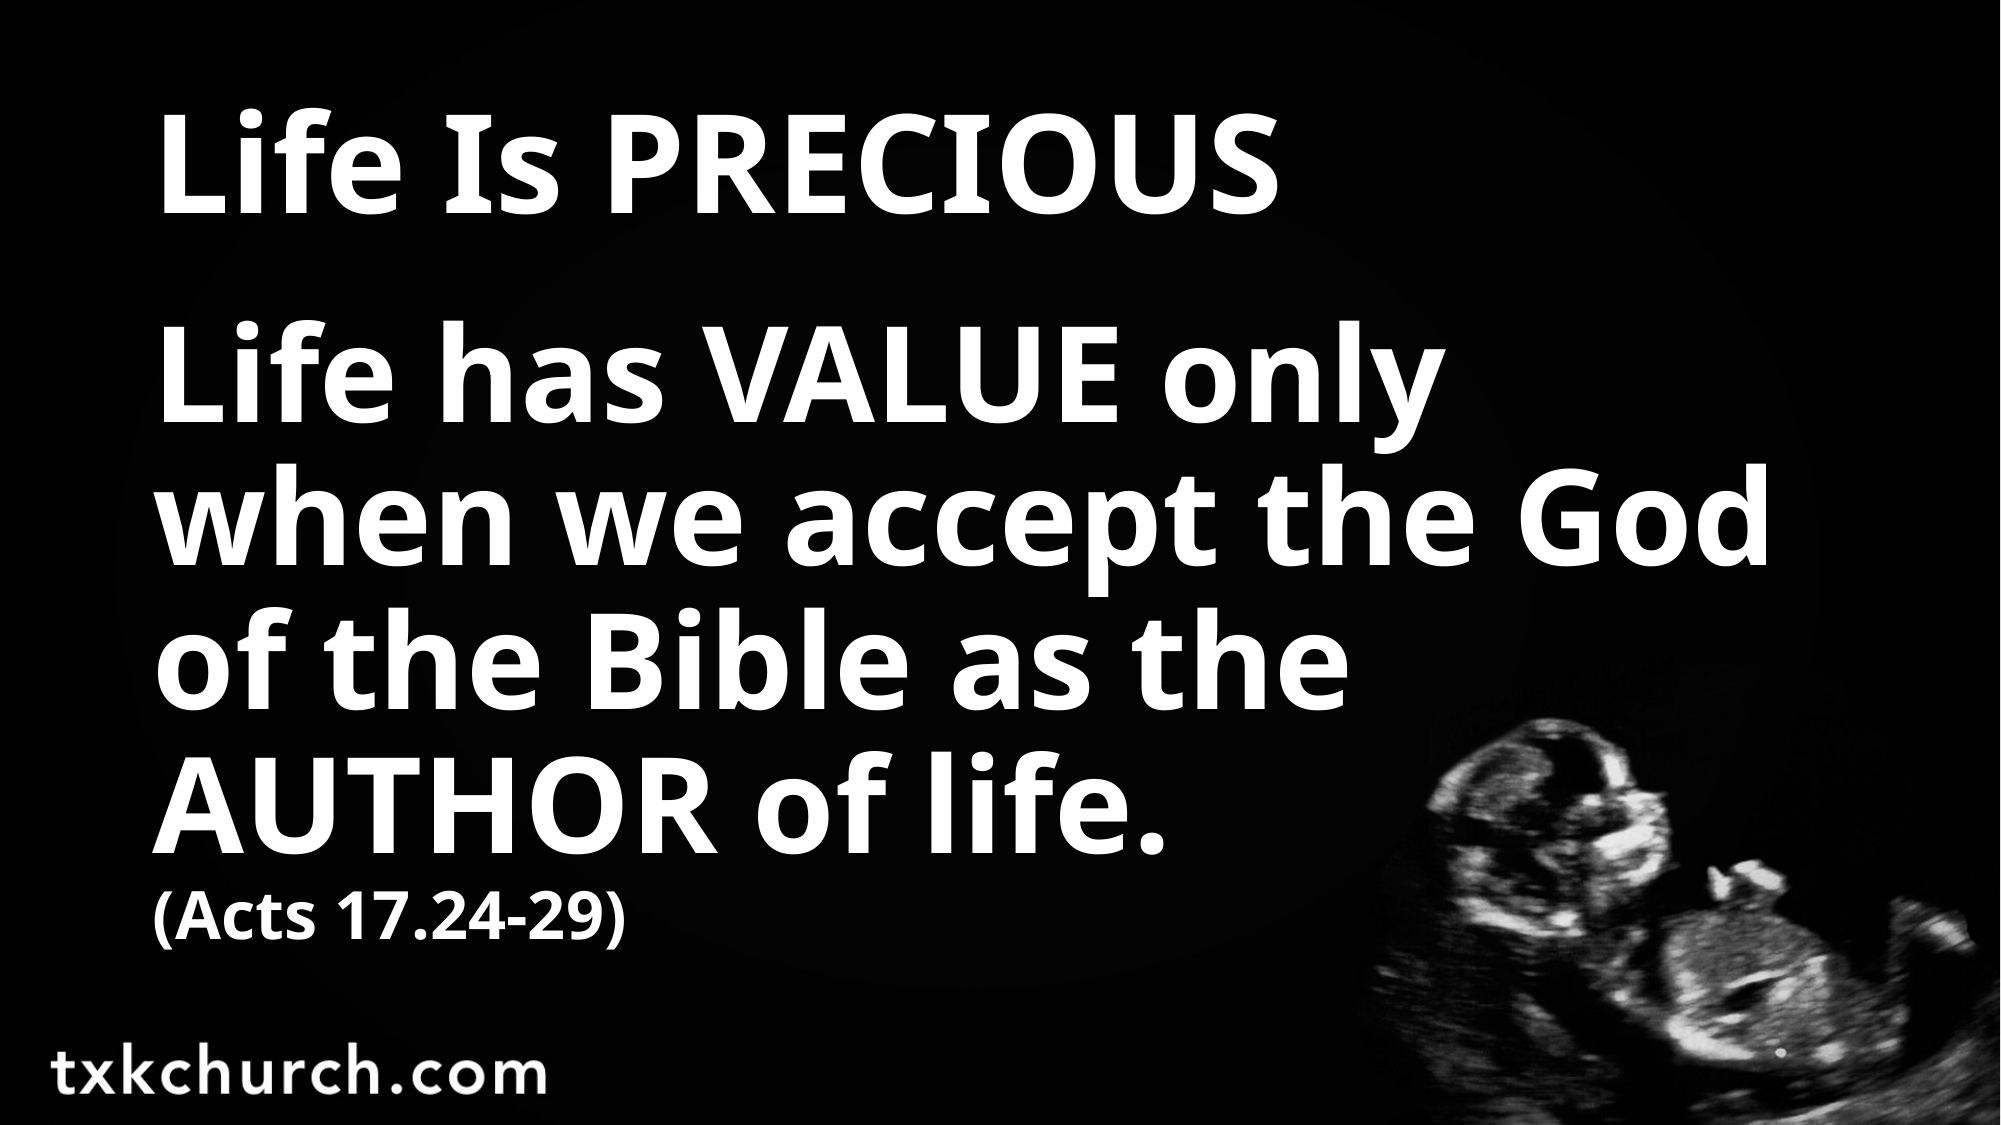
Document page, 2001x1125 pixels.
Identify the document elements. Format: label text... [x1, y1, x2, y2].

list Life has VALUE only when we accept the God of the Bible as the AUTHOR of life. (Acts 17.24-29) [137, 299, 1863, 1014]
picture [0, 0, 2001, 1125]
title Life Is PRECIOUS [137, 59, 1863, 278]
